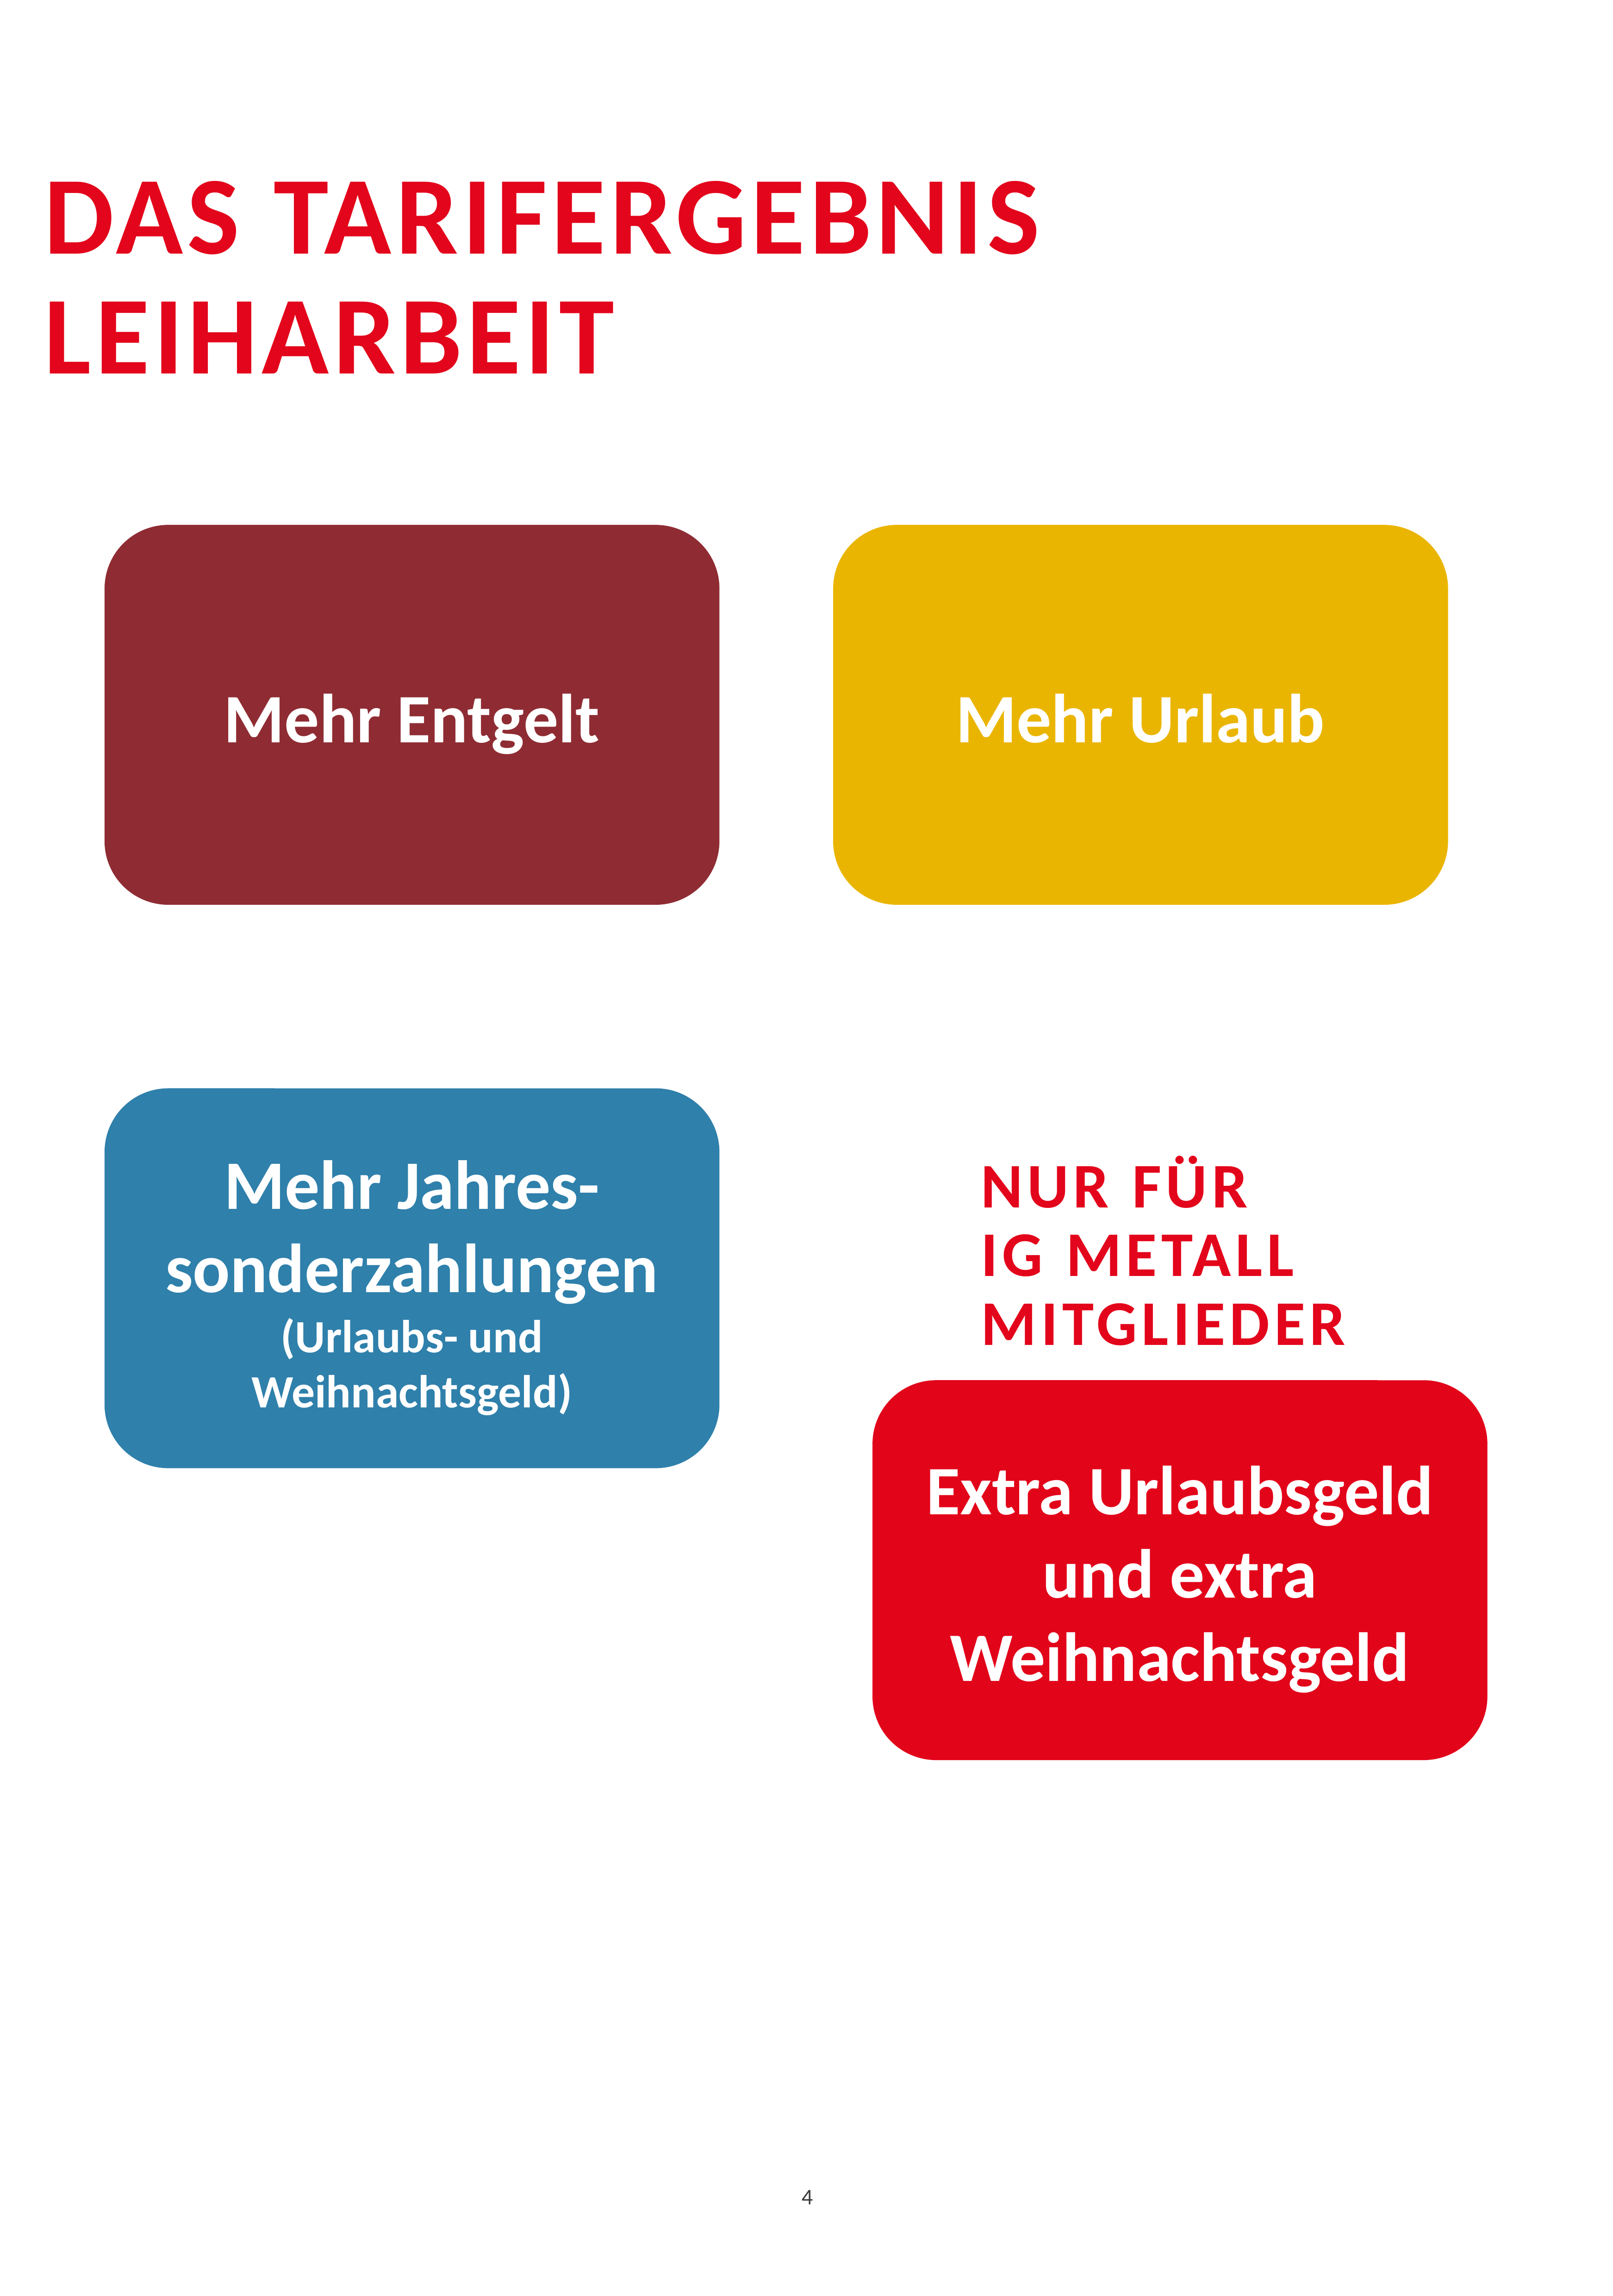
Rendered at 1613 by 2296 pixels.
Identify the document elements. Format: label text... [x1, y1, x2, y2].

text_box Mehr Urlaub [833, 525, 1448, 905]
text_box Extra Urlaubsgeld und extra Weihnachtsgeld [872, 1380, 1488, 1761]
title Das Tarifergebnis Leiharbeit [44, 158, 1569, 361]
text_box Nur für IG Metall Mitglieder [981, 1152, 1613, 1381]
text_box Mehr Entgelt [104, 525, 720, 905]
text_box Mehr Jahres-sonderzahlungen (Urlaubs- und Weihnachtsgeld) [104, 1088, 720, 1468]
